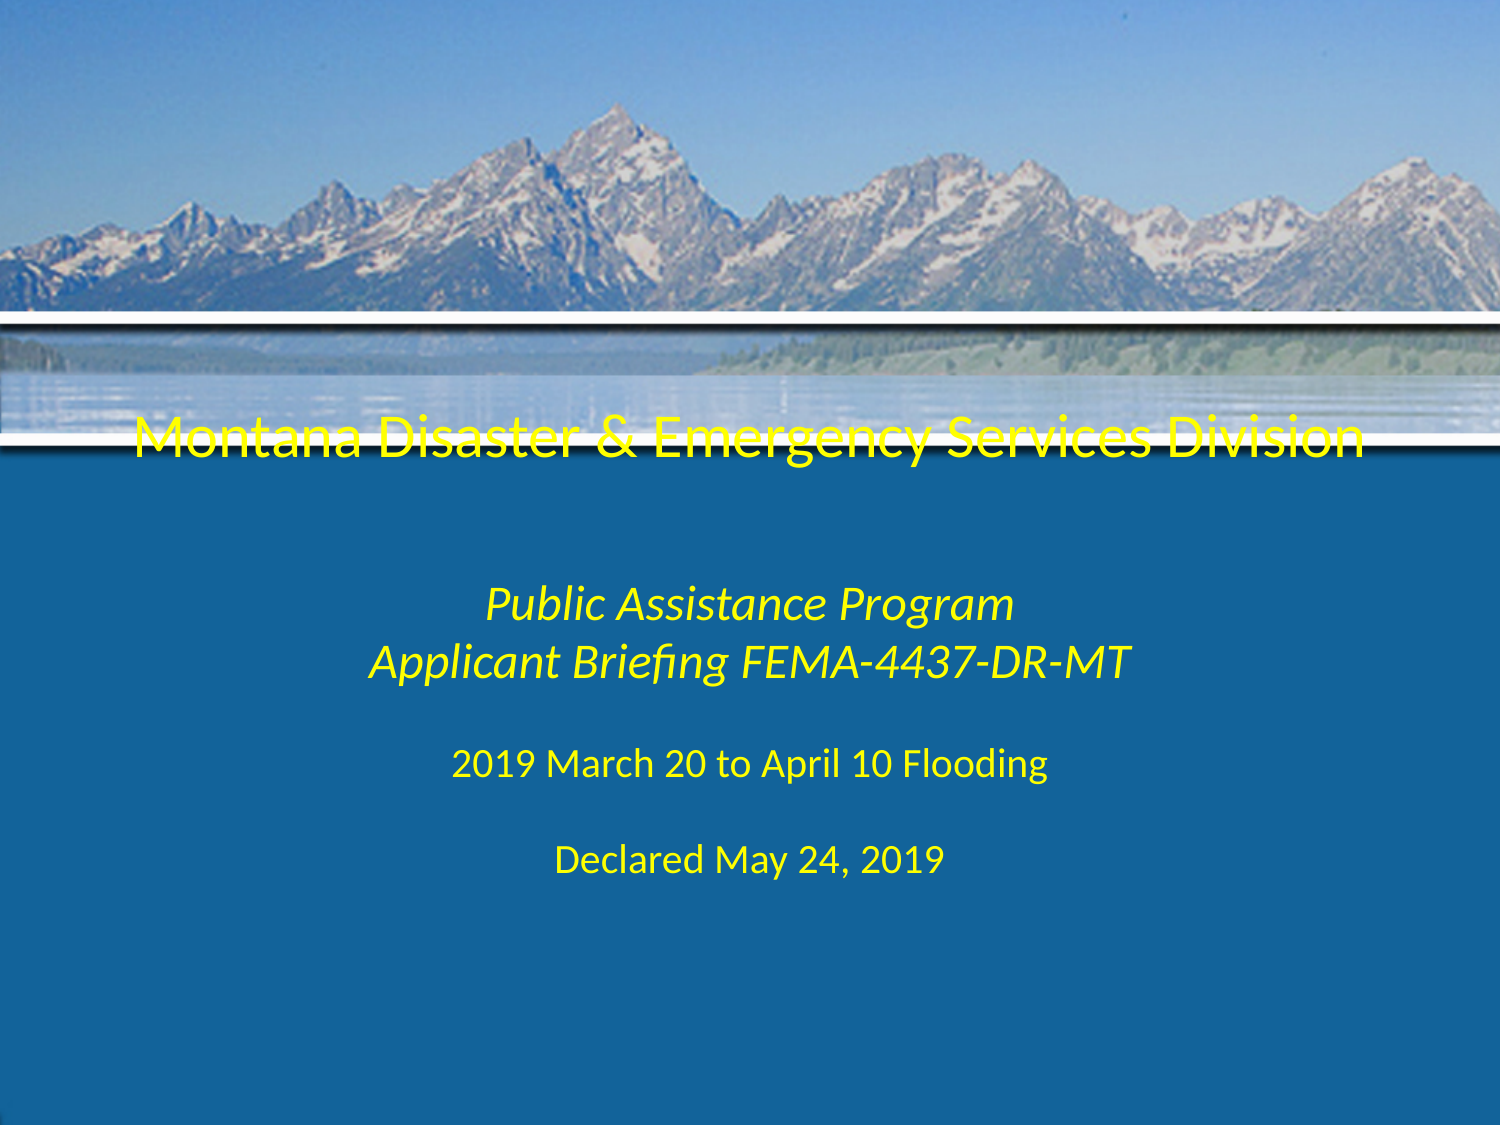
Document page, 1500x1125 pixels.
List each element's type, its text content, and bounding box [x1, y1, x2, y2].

picture [0, 0, 1500, 1125]
title Montana Disaster & Emergency Services Division [112, 349, 1388, 591]
subtitle Public Assistance Program Applicant Briefing FEMA-4437-DR-MT 2019 March 20 to April 10 Flooding Declared May 24, 2019 [225, 575, 1275, 925]
